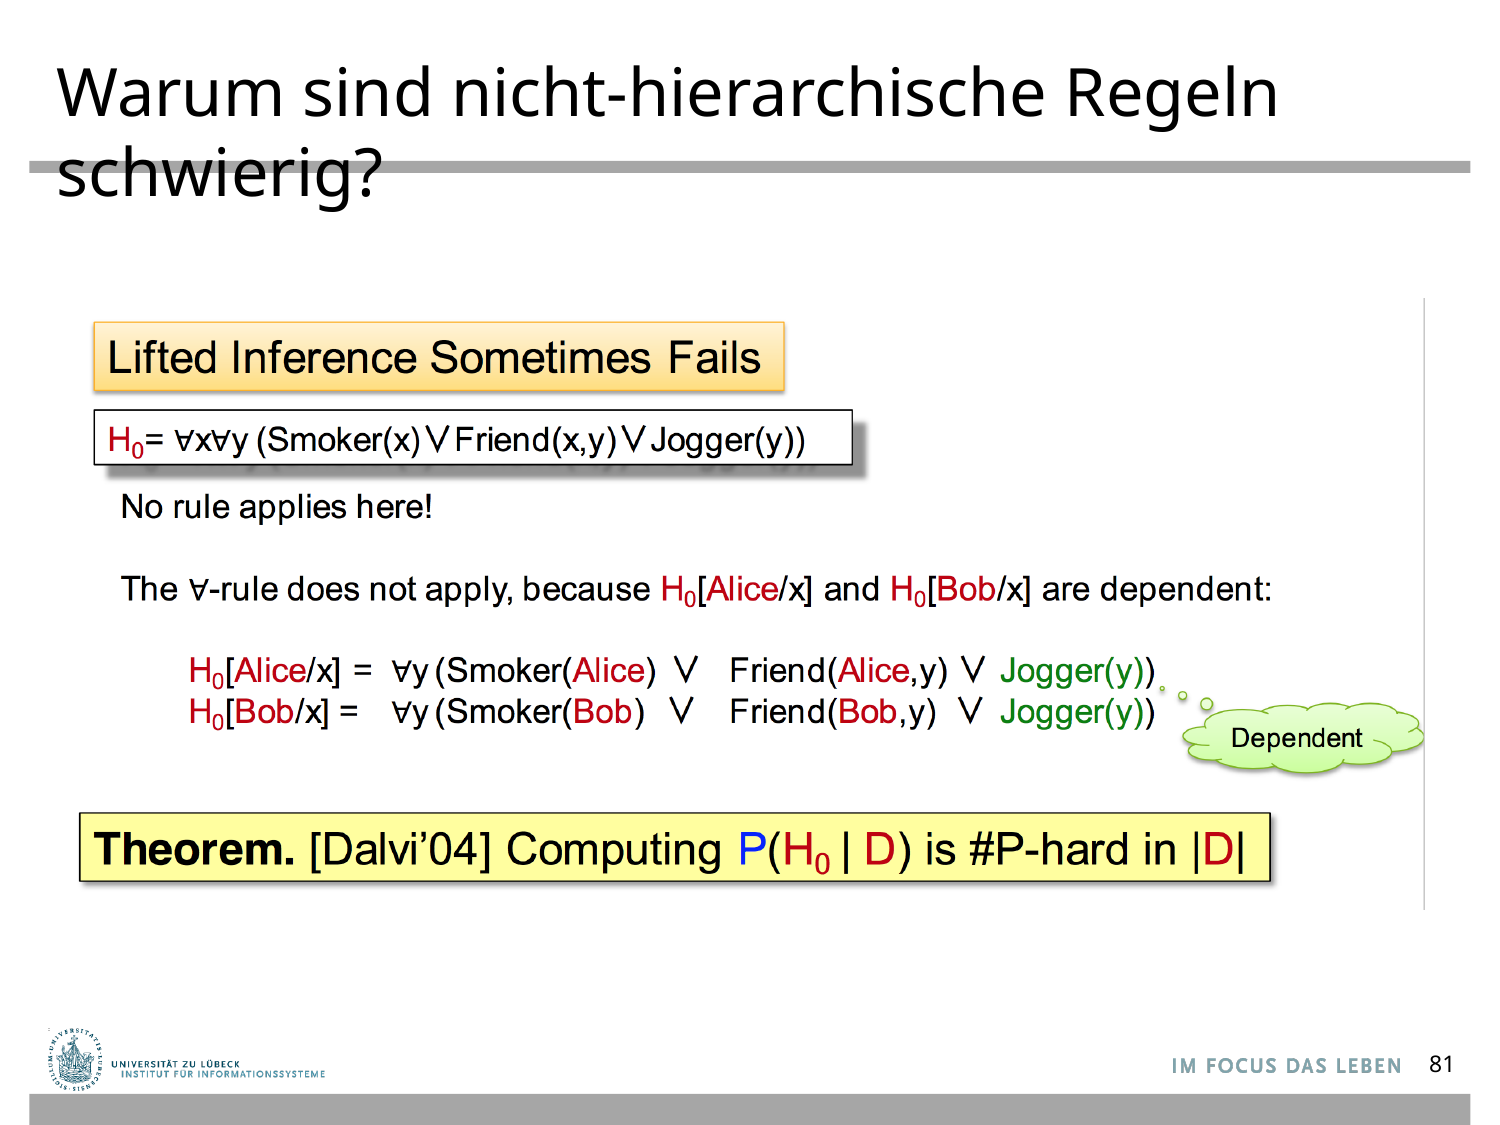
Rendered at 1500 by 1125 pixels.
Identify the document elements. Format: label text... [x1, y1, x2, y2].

title Warum sind nicht-hierarchische Regeln schwierig? [41, 42, 1471, 126]
picture [1173, 1058, 1305, 1073]
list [74, 297, 1426, 910]
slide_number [1305, 1050, 1471, 1083]
